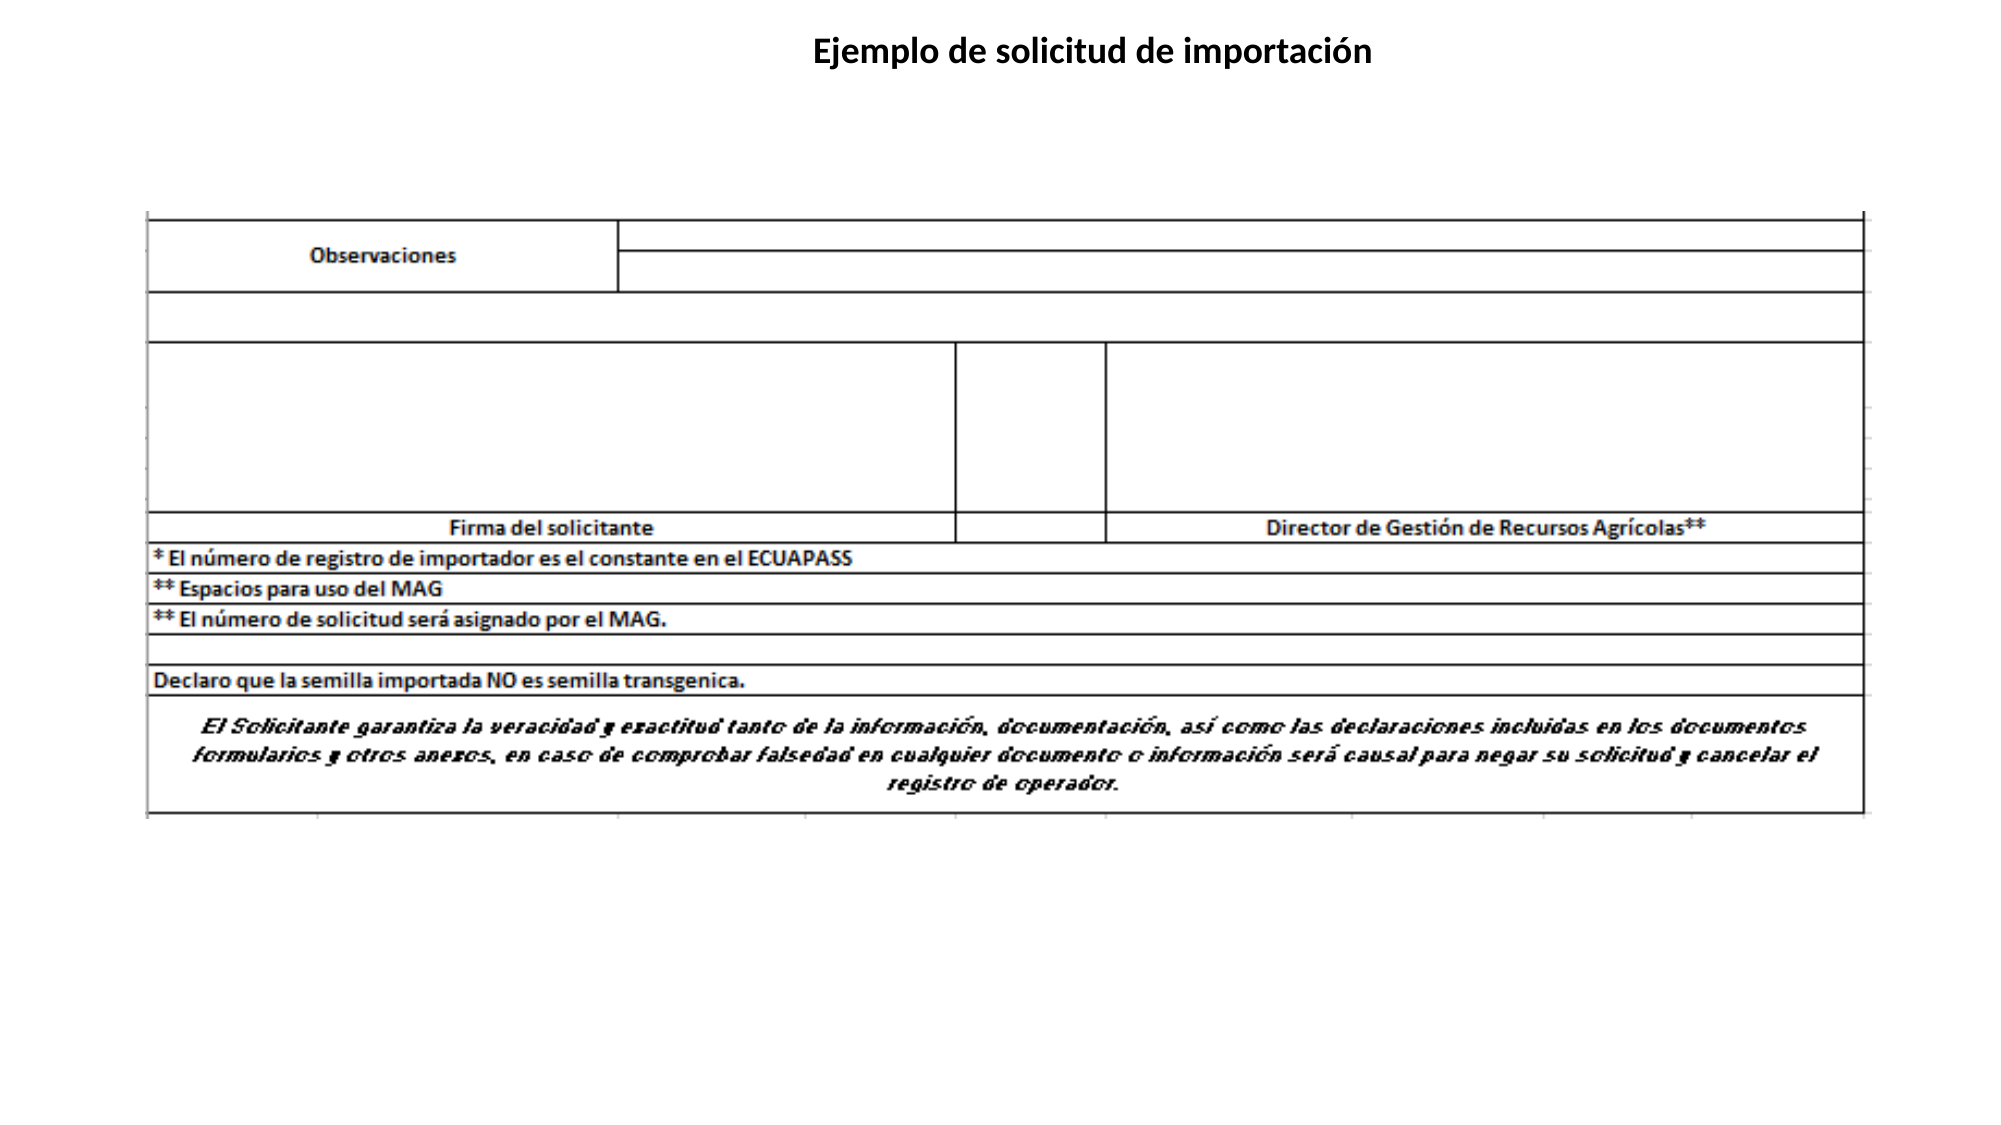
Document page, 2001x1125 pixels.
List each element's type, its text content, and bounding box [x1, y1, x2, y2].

text_box Ejemplo de solicitud de importación [805, 22, 1387, 75]
picture [145, 211, 1872, 819]
